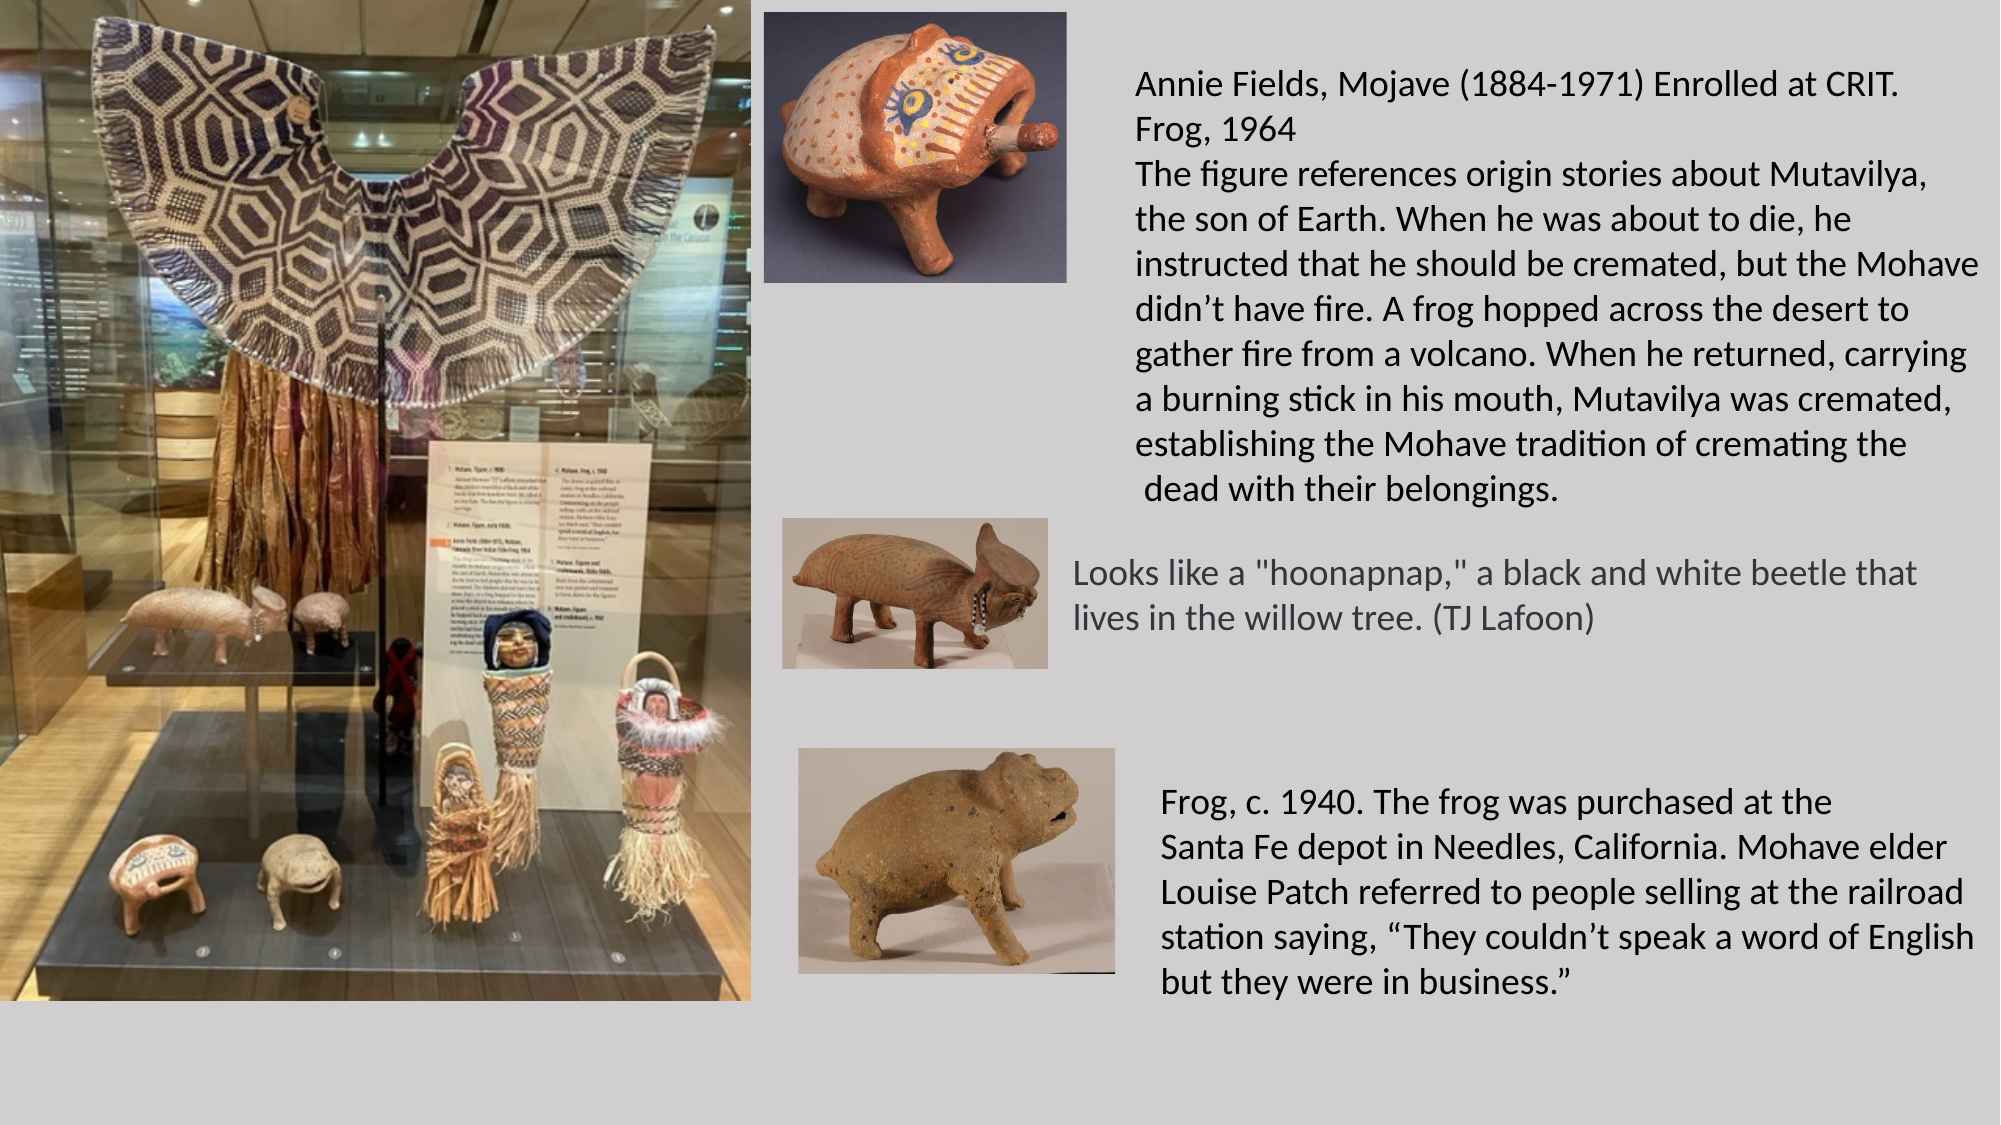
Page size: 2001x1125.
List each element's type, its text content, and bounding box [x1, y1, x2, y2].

picture [782, 518, 1048, 669]
text_box Annie Fields, Mojave (1884-1971) Enrolled at CRIT. Frog, 1964 The figure references origin stories about Mutavilya, the son of Earth. When he was about to die, he instructed that he should be cremated, but the Mohave didn’t have fire. A frog hopped across the desert to gather fire from a volcano. When he returned, carrying a burning stick in his mouth, Mutavilya was cremated, establishing the Mohave tradition of cremating the dead with their belongings. [1120, 51, 1996, 517]
picture [763, 12, 1067, 283]
text_box Looks like a "hoonapnap," a black and white beetle that lives in the willow tree. (TJ Lafoon) [1058, 540, 2000, 646]
picture [798, 748, 1116, 974]
picture [0, 0, 751, 1001]
text_box Frog, c. 1940. The frog was purchased at the Santa Fe depot in Needles, California. Mohave elder Louise Patch referred to people selling at the railroad station saying, “They couldn’t speak a word of English but they were in business.” [1145, 769, 1992, 1010]
